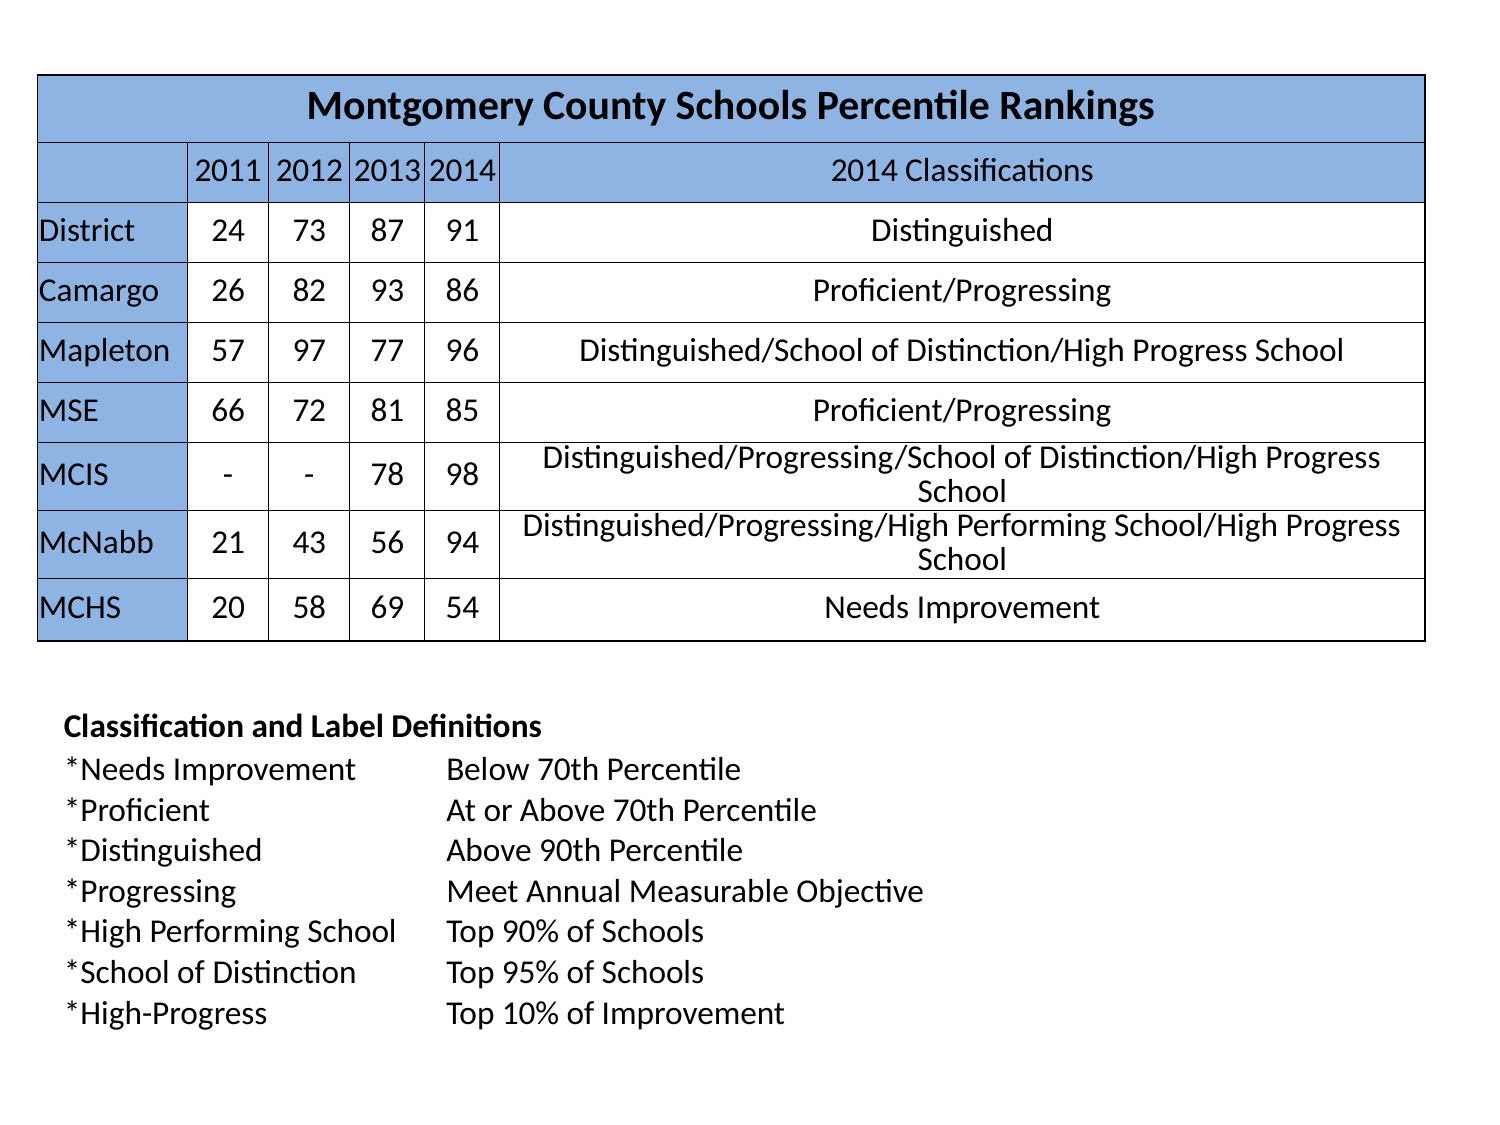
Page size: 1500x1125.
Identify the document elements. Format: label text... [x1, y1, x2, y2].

table_cell 2014 Classifications [500, 143, 1424, 202]
table_cell 43 [269, 511, 349, 578]
table_cell - [269, 443, 349, 510]
table_cell Distinguished/School of Distinction/High Progress School [500, 323, 1424, 382]
table_cell 26 [188, 263, 268, 322]
table_cell 58 [269, 579, 349, 640]
table_cell 77 [350, 323, 424, 382]
table_cell Distinguished/Progressing/High Performing School/High Progress School [500, 511, 1424, 578]
table_cell Camargo [38, 263, 187, 322]
table_cell 57 [188, 323, 268, 382]
table_cell *High-Progress [62, 995, 445, 1035]
table_cell Below 70th Percentile [445, 751, 1015, 792]
table_cell *Distinguished [62, 832, 445, 873]
table_cell 2011 [188, 143, 268, 202]
table_cell District [38, 203, 187, 262]
table_cell 87 [350, 203, 424, 262]
table_cell 56 [350, 511, 424, 578]
table_cell *School of Distinction [62, 954, 445, 995]
table_cell Proficient/Progressing [500, 263, 1424, 322]
table_cell Top 90% of Schools [445, 914, 1015, 954]
table_cell *Progressing [62, 873, 445, 914]
table_cell MSE [38, 383, 187, 442]
table_cell *High Performing School [62, 914, 445, 954]
table_cell Proficient/Progressing [500, 383, 1424, 442]
table_cell 72 [269, 383, 349, 442]
table_cell *Needs Improvement [62, 751, 445, 792]
table_cell 94 [425, 511, 499, 578]
table_header Montgomery County Schools Percentile Rankings [38, 76, 1424, 142]
table_cell Distinguished/Progressing/School of Distinction/High Progress School [500, 443, 1424, 510]
table_cell Mapleton [38, 323, 187, 382]
table_cell 66 [188, 383, 268, 442]
table_cell 85 [425, 383, 499, 442]
table_cell - [188, 443, 268, 510]
table_header Classification and Label Definitions [62, 706, 1015, 751]
table_cell 21 [188, 511, 268, 578]
table_cell 91 [425, 203, 499, 262]
table_cell 54 [425, 579, 499, 640]
table_cell 20 [188, 579, 268, 640]
table_cell Top 10% of Improvement [445, 995, 1015, 1035]
table_cell 2013 [350, 143, 424, 202]
table_cell Above 90th Percentile [445, 832, 1015, 873]
table_cell MCHS [38, 579, 187, 640]
table_cell At or Above 70th Percentile [445, 792, 1015, 832]
table_cell 86 [425, 263, 499, 322]
table_cell 96 [425, 323, 499, 382]
table_cell Top 95% of Schools [445, 954, 1015, 995]
table_cell 82 [269, 263, 349, 322]
table_cell 24 [188, 203, 268, 262]
table_cell 69 [350, 579, 424, 640]
table_cell Meet Annual Measurable Objective [445, 873, 1015, 914]
table_cell MCIS [38, 443, 187, 510]
table_cell McNabb [38, 511, 187, 578]
table_cell 78 [350, 443, 424, 510]
table_cell 93 [350, 263, 424, 322]
table_cell 81 [350, 383, 424, 442]
table_cell 73 [269, 203, 349, 262]
table_cell *Proficient [62, 792, 445, 832]
table_cell Needs Improvement [500, 579, 1424, 640]
table_cell 98 [425, 443, 499, 510]
table_cell 97 [269, 323, 349, 382]
table_cell 2012 [269, 143, 349, 202]
table_cell Distinguished [500, 203, 1424, 262]
table_cell 2014 [425, 143, 499, 202]
table_cell [38, 143, 187, 202]
